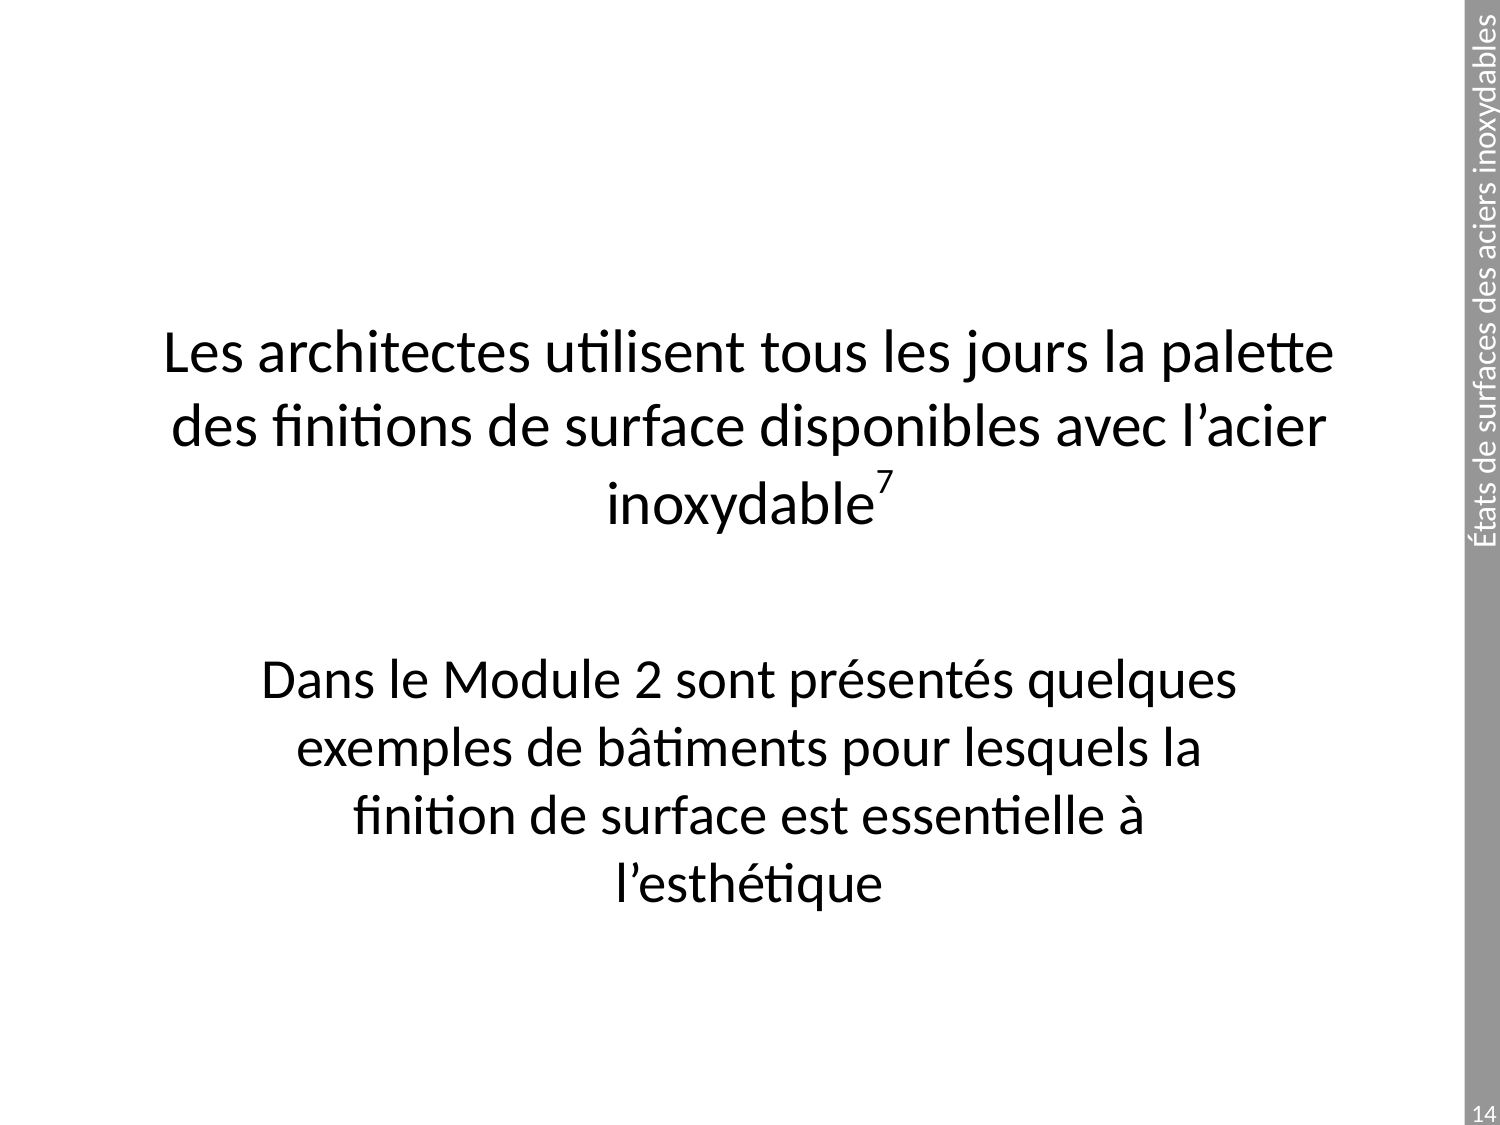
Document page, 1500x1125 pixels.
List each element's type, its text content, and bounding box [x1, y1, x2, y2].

slide_number 14 [1446, 1082, 1500, 1125]
subtitle Dans le Module 2 sont présentés quelques exemples de bâtiments pour lesquels la finition de surface est essentielle à l’esthétique [225, 634, 1275, 922]
title Les architectes utilisent tous les jours la palette des finitions de surface disponibles avec l’acier inoxydable7 [112, 303, 1388, 545]
